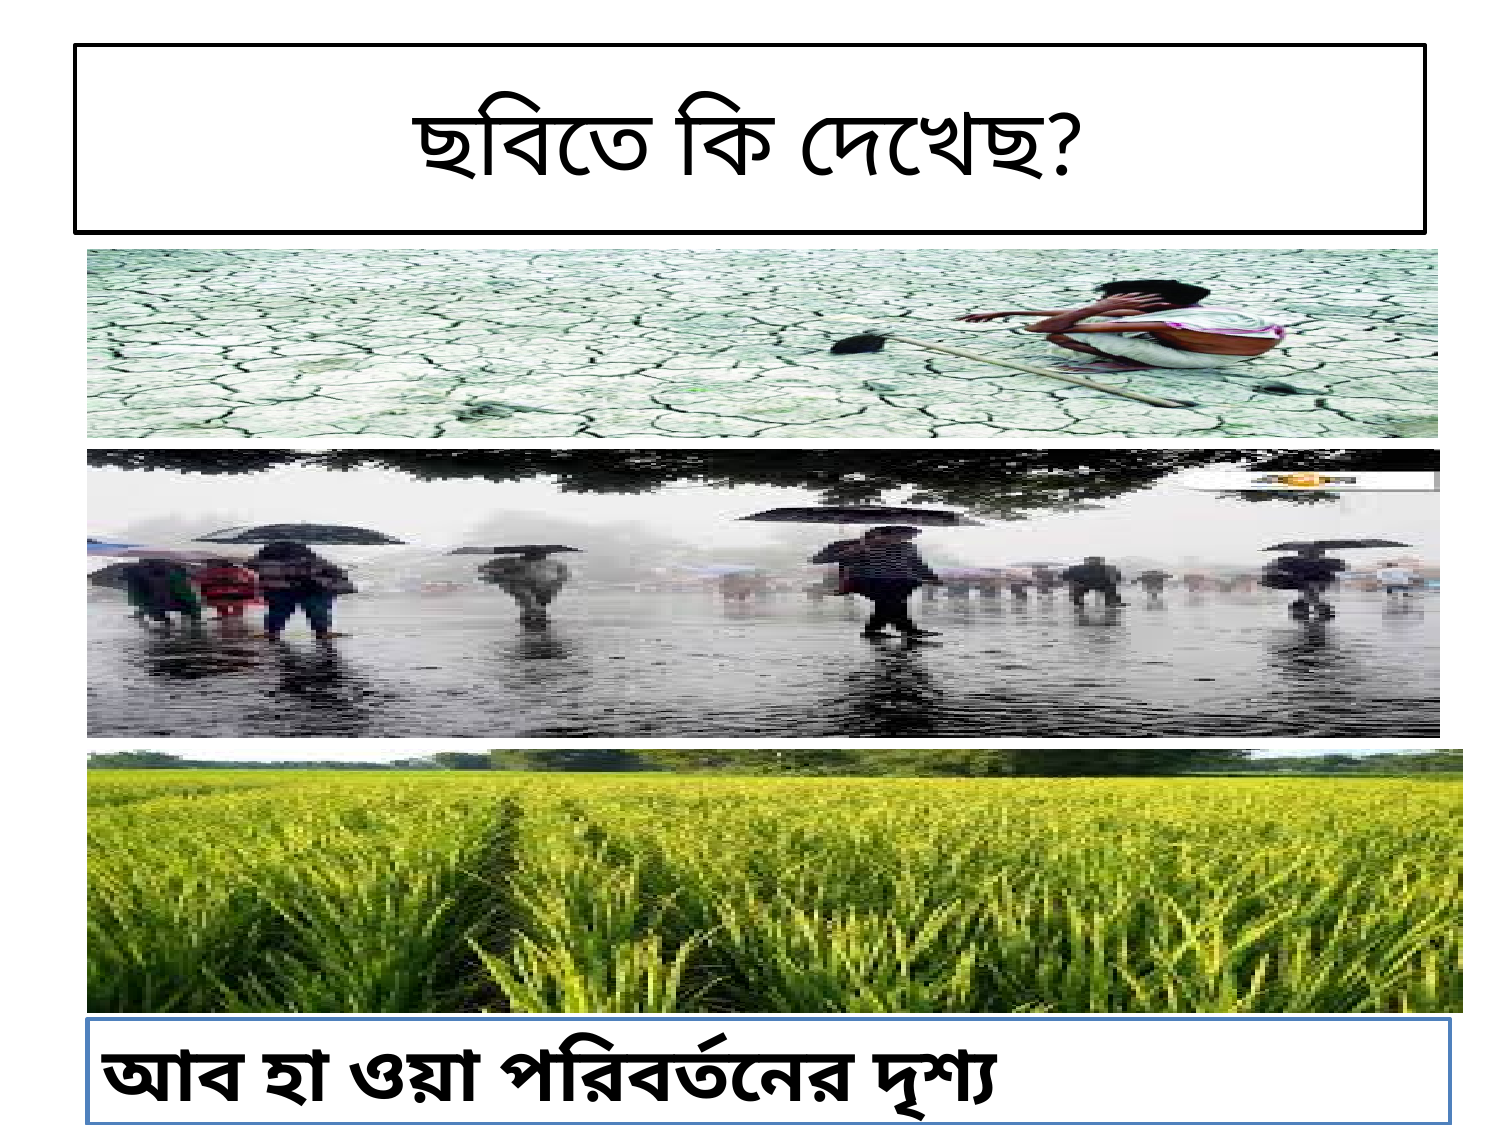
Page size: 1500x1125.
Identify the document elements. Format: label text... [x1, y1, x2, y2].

title ছবিতে কি দেখেছ? [73, 43, 1427, 235]
picture [87, 449, 1441, 738]
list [87, 249, 1438, 438]
picture [87, 749, 1463, 1013]
text_box আব হা ওয়া পরিবর্তনের দৃশ্য [85, 1019, 1452, 1125]
